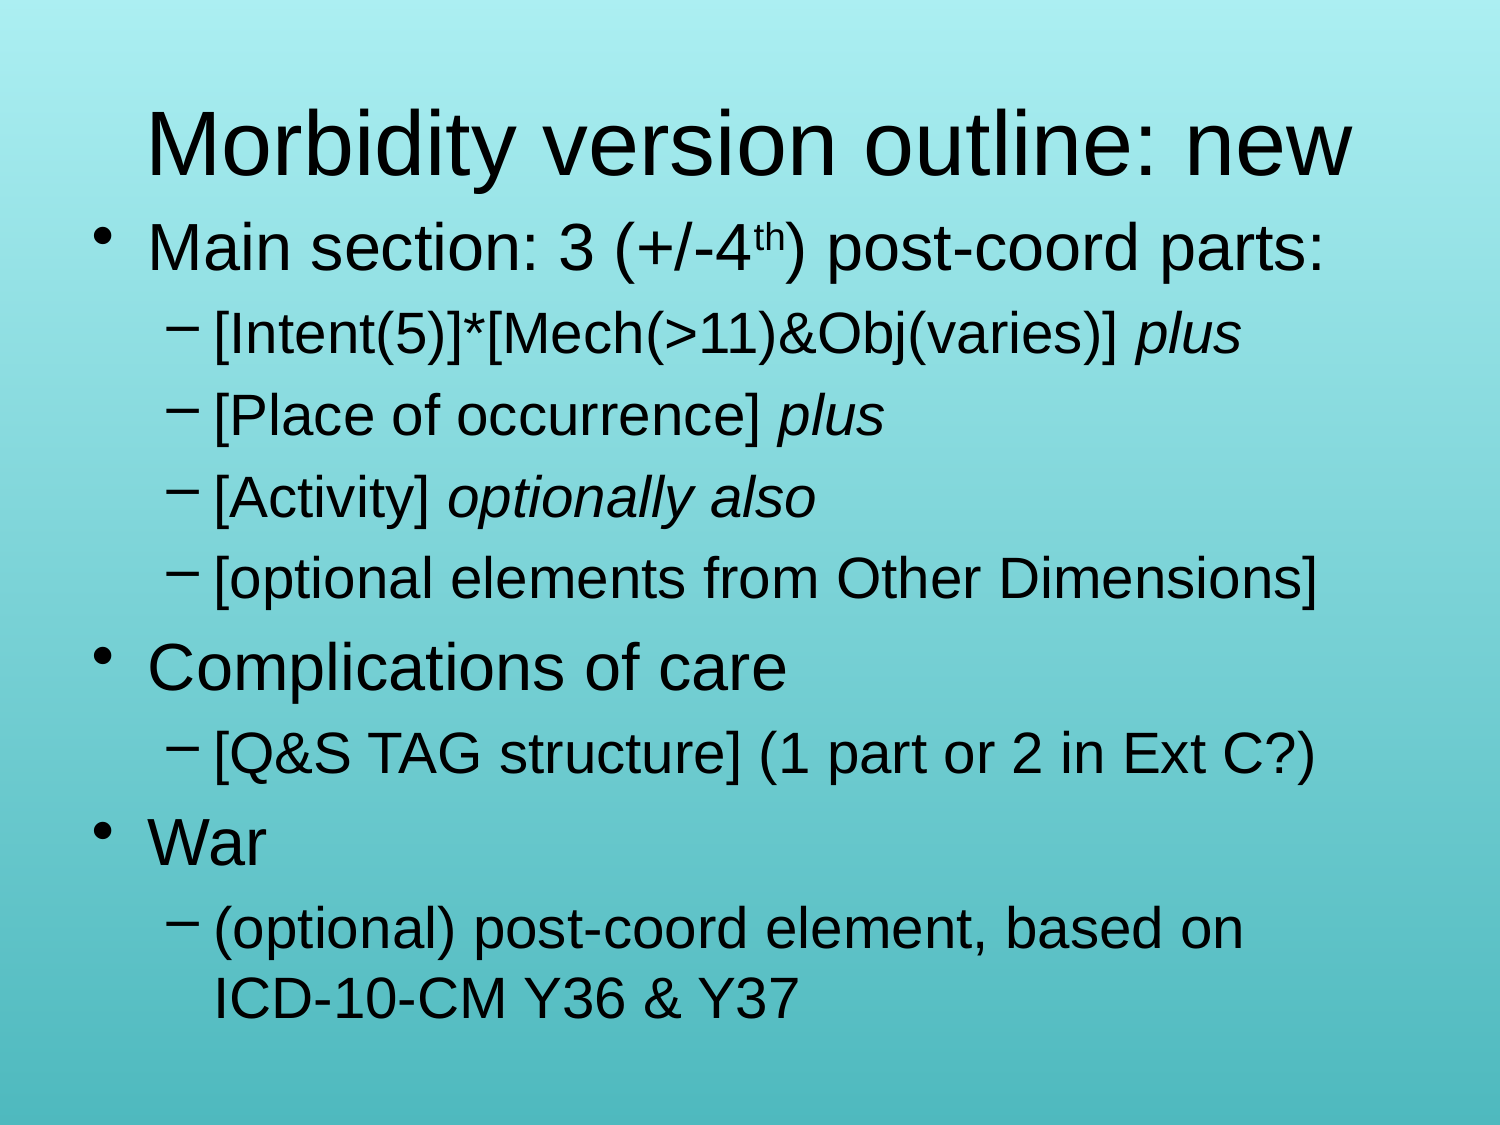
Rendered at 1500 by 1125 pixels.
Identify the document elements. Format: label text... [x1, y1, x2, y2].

list Main section: 3 (+/-4th) post-coord parts: [Intent(5)]*[Mech(>11)&Obj(varies)] plus [Place of occurrence] plus [Activity] optionally also [optional elements from Other Dimensions] Complications of care [Q&S TAG structure] (1 part or 2 in Ext C?) War (optional) post-coord element, based on ICD-10-CM Y36 & Y37 [76, 196, 1427, 939]
title Morbidity version outline: new [75, 45, 1425, 233]
